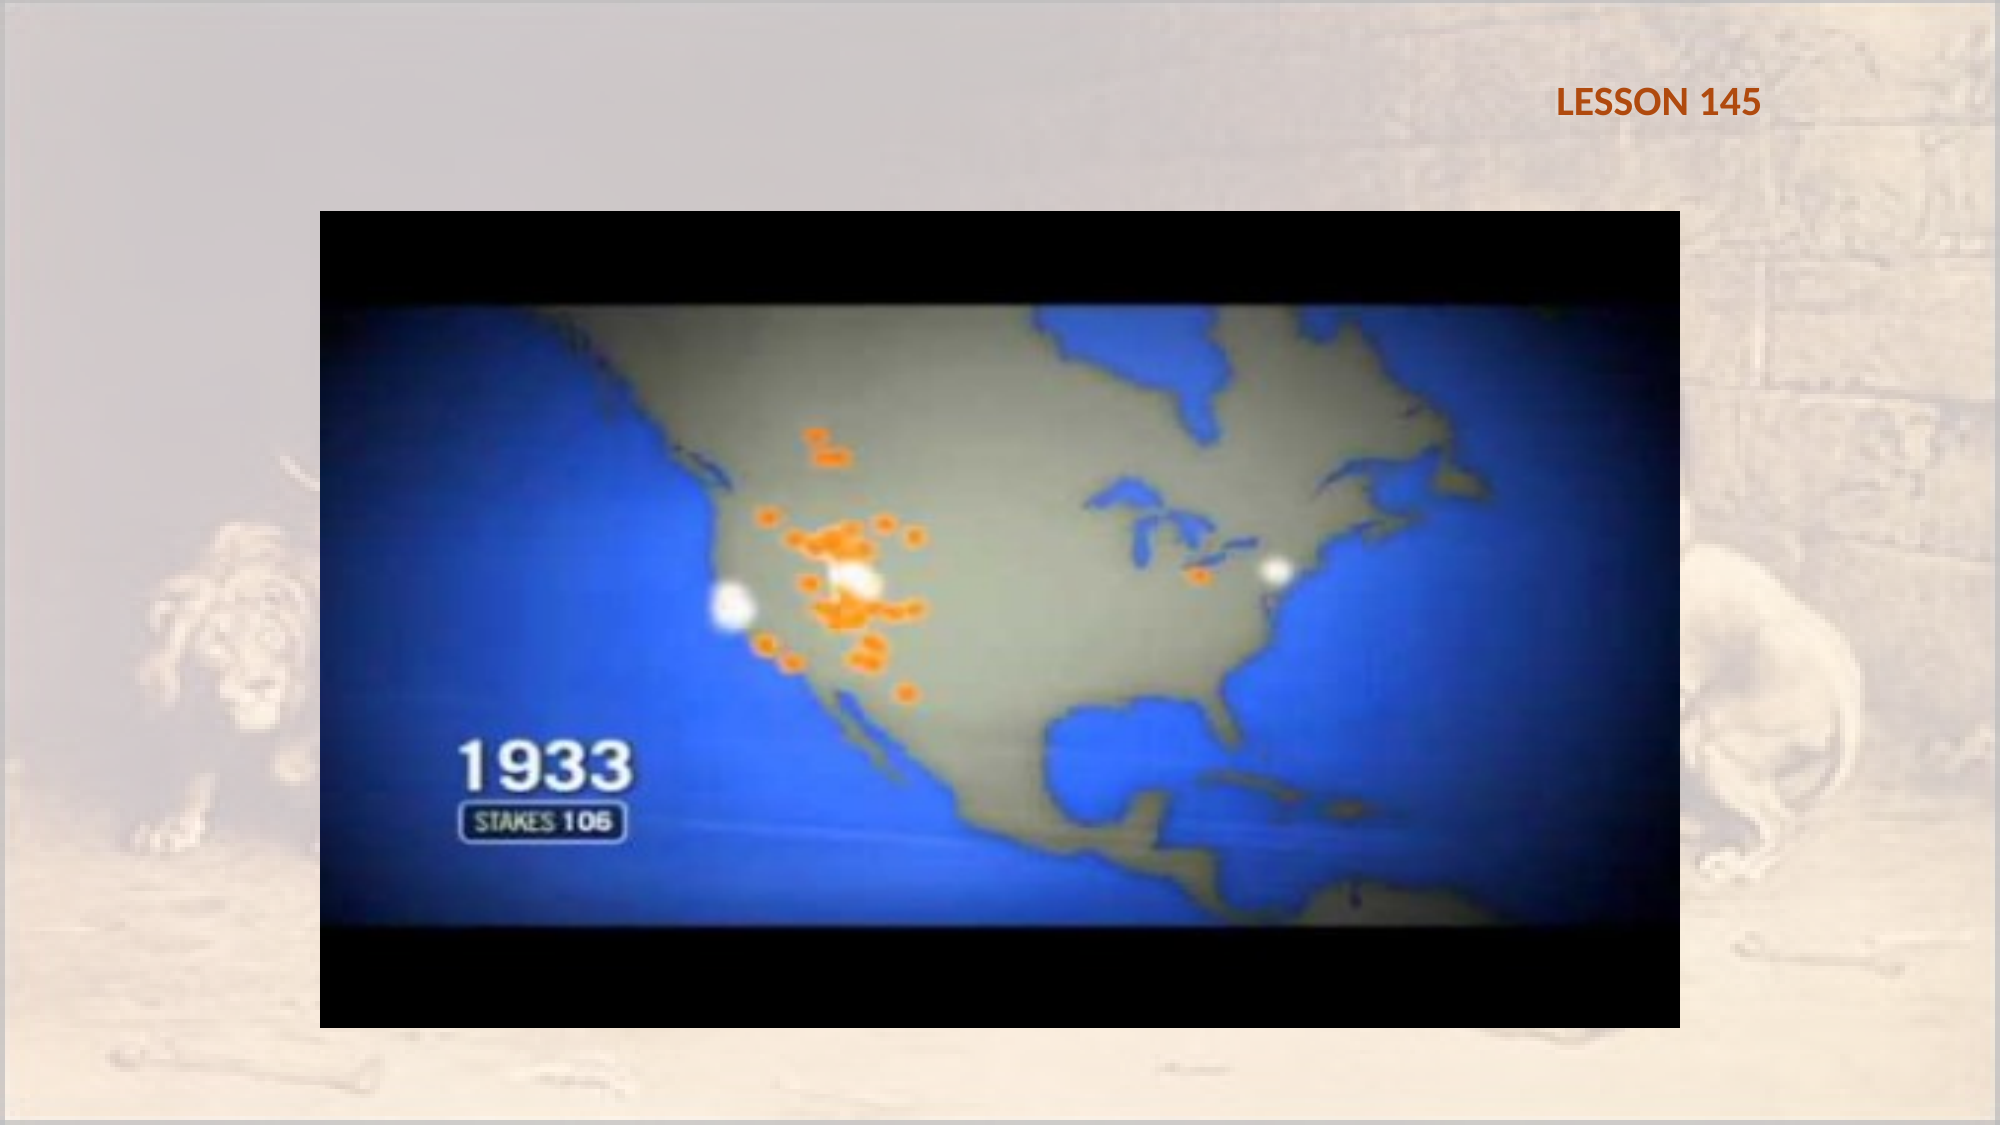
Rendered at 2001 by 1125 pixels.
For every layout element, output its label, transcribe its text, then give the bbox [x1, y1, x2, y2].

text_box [319, 210, 1681, 1029]
text_box LESSON 145 [1541, 66, 1818, 190]
